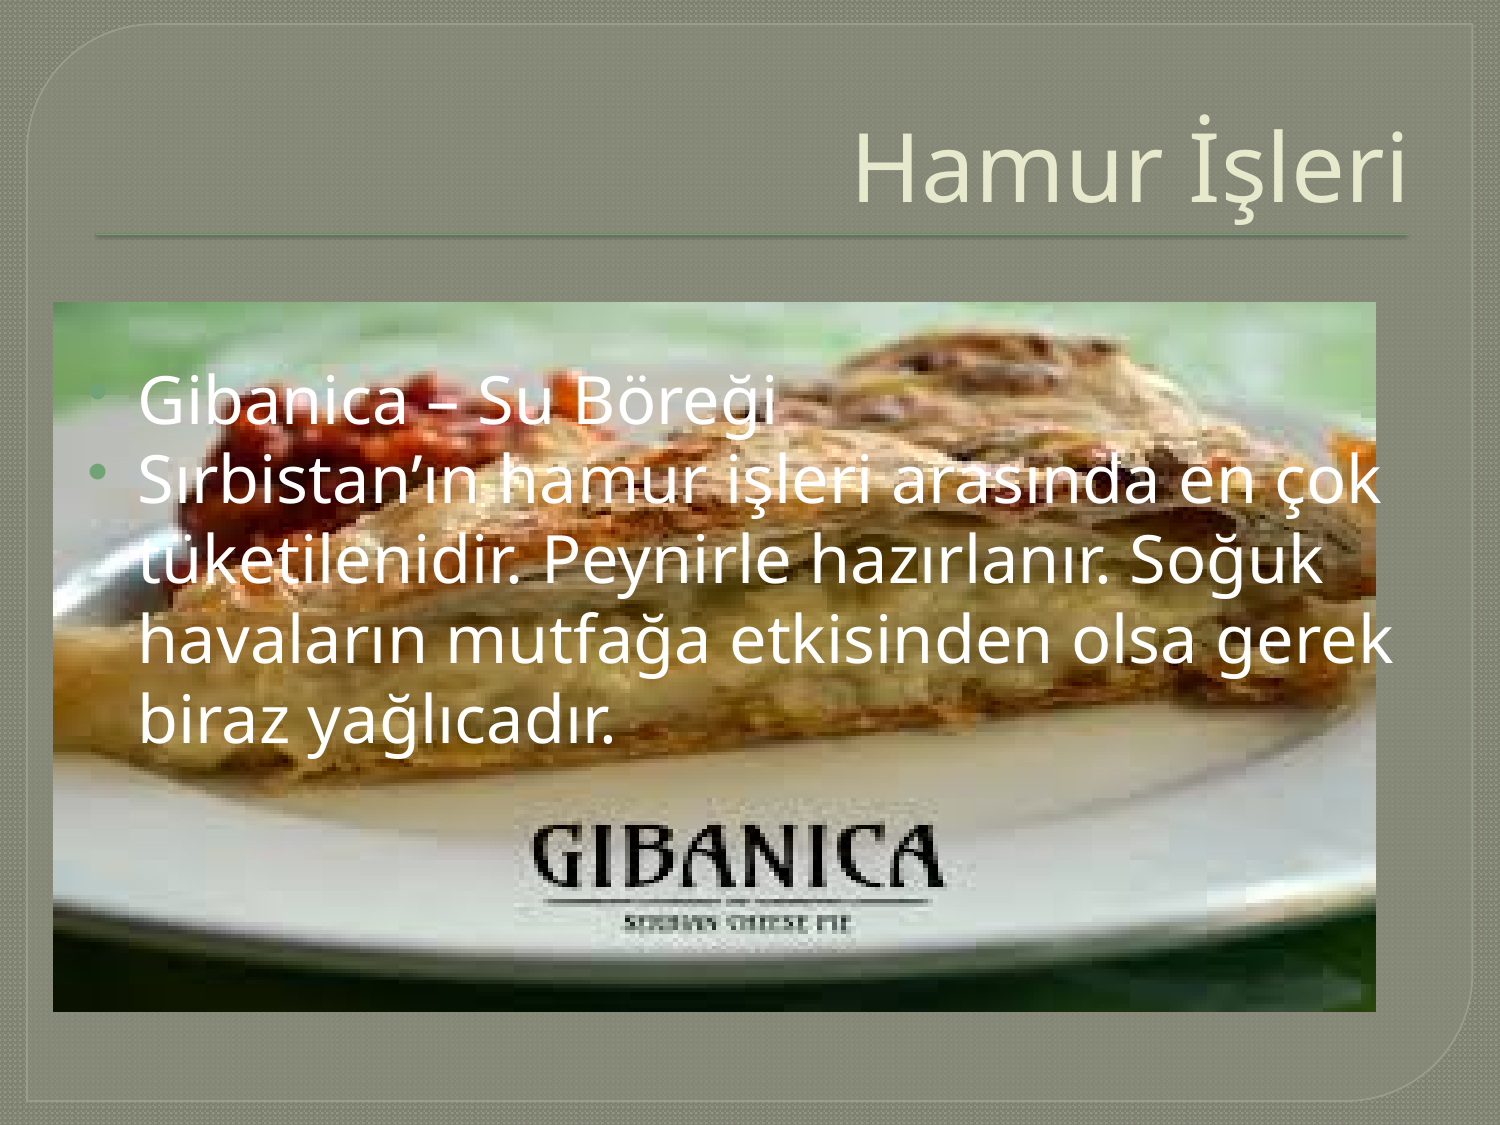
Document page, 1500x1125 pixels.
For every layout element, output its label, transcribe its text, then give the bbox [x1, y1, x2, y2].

title Hamur İşleri [75, 41, 1425, 230]
list Gibanica – Su Böreği Sırbistan’ın hamur işleri arasında en çok tüketilenidir. Peynirle hazırlanır. Soğuk havaların mutfağa etkisinden olsa gerek biraz yağlıcadır. [75, 270, 1425, 1013]
picture [52, 302, 1377, 1012]
